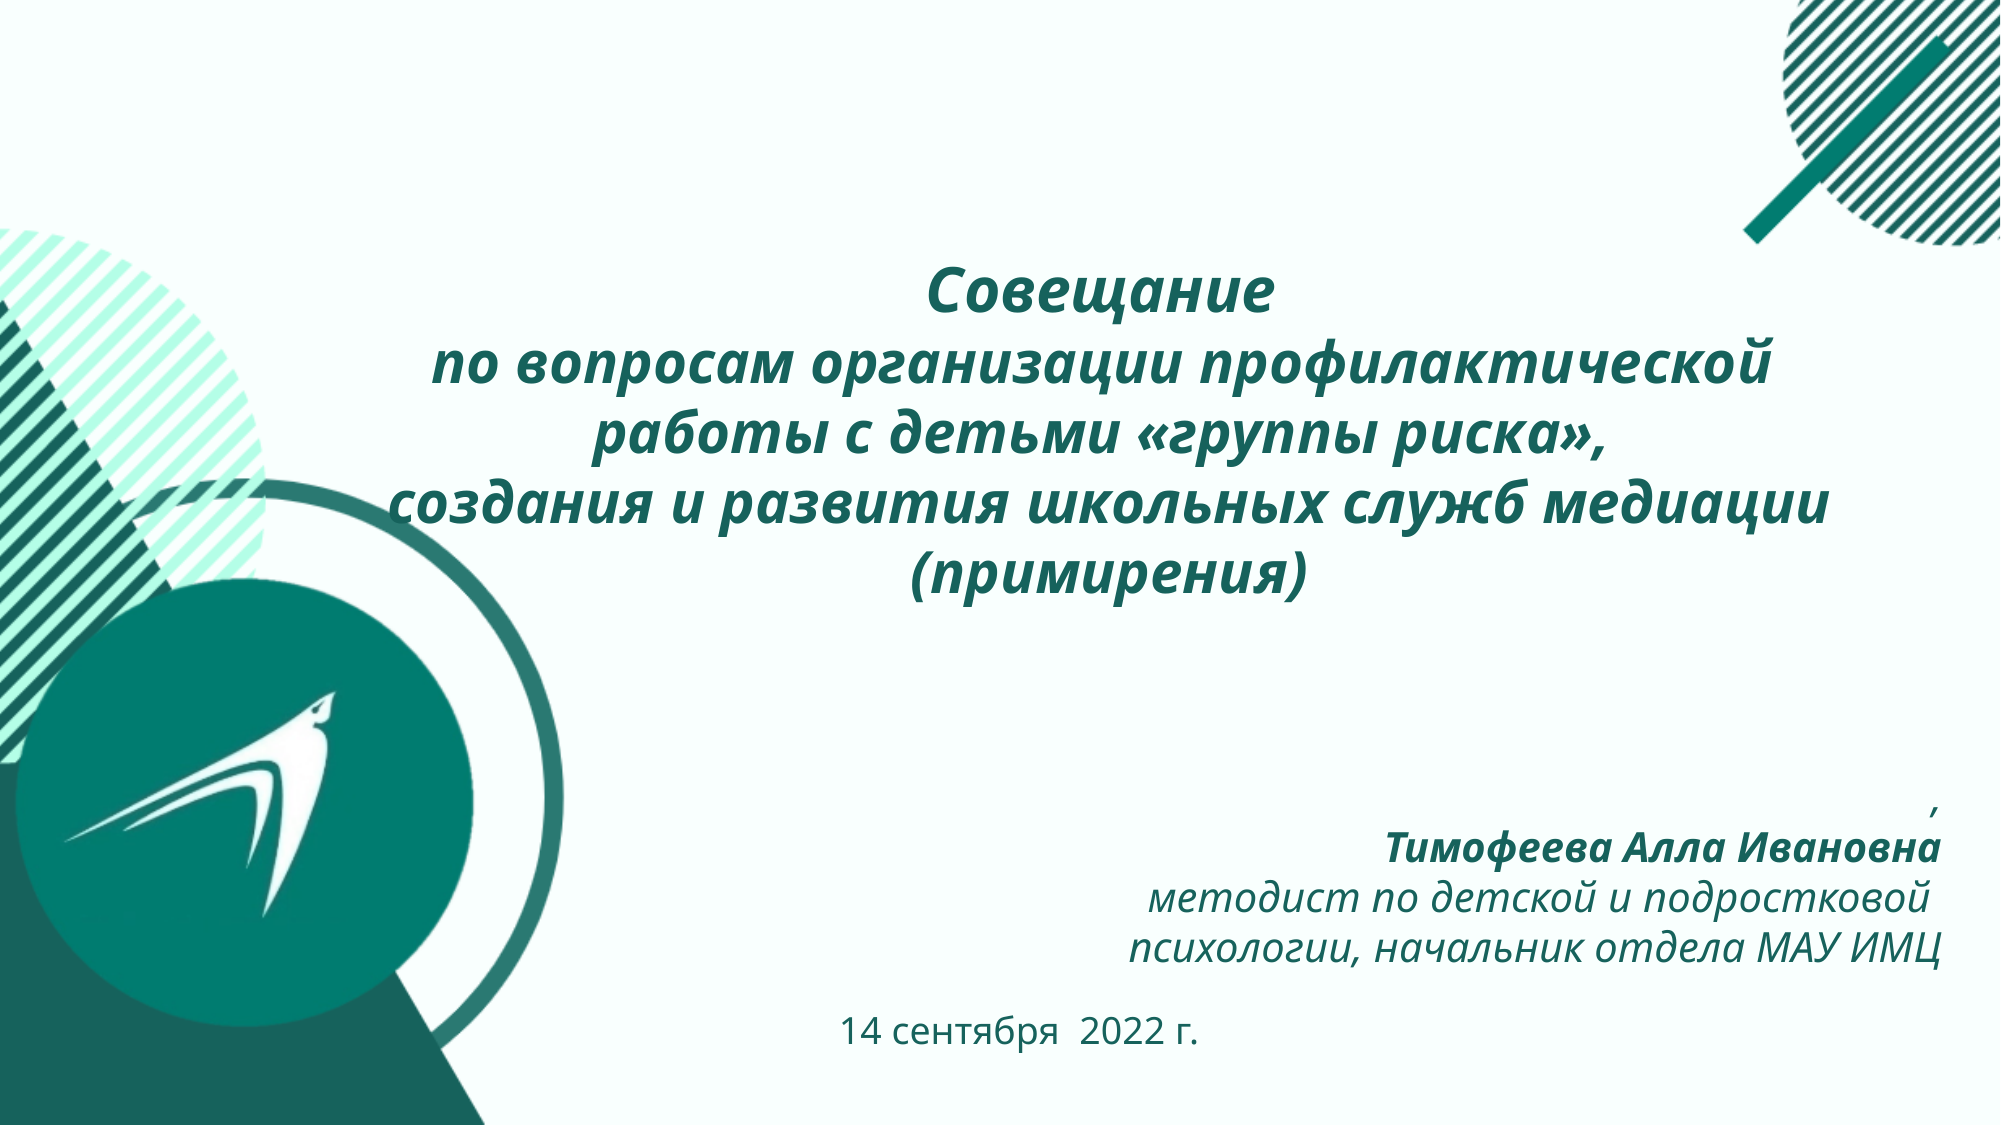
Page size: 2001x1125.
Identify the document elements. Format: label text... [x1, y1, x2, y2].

picture [0, 0, 2001, 1125]
text_box Совещание по вопросам организации профилактической работы с детьми «группы риска», создания и развития школьных служб медиации (примирения) [300, 243, 1919, 613]
text_box , Тимофеева Алла Ивановна методист по детской и подростковой психологии, начальник отдела МАУ ИМЦ [1067, 763, 1957, 979]
text_box 14 сентября 2022 г. [824, 1000, 1215, 1060]
